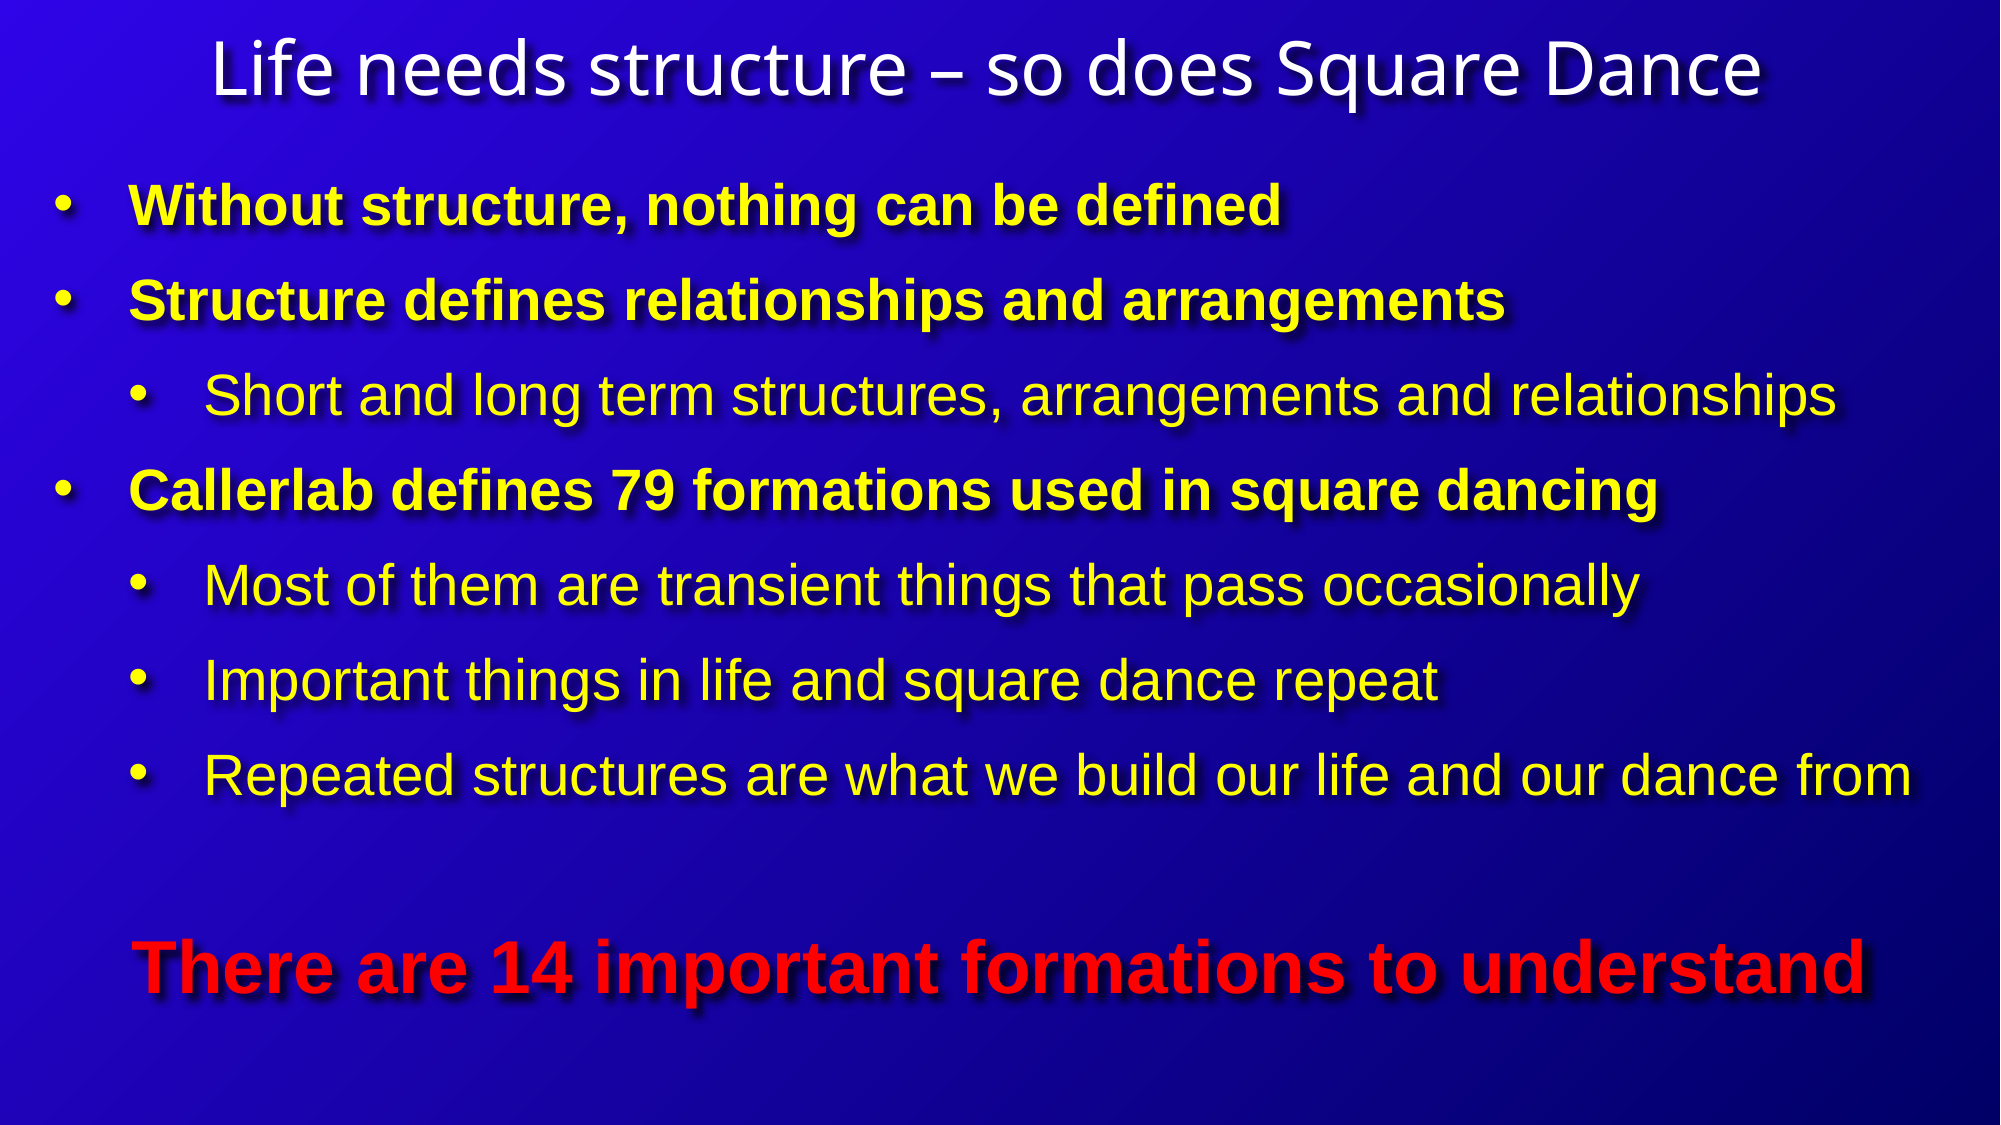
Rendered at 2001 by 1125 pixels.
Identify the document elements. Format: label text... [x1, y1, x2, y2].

text_box There are 14 important formations to understand [35, 911, 1965, 1017]
text_box Life needs structure – so does Square Dance [22, 13, 1952, 119]
text_box Without structure, nothing can be defined Structure defines relationships and arrangements Short and long term structures, arrangements and relationships Callerlab defines 79 formations used in square dancing Most of them are transient things that pass occasionally Important things in life and square dance repeat Repeated structures are what we build our life and our dance from [38, 159, 2000, 910]
